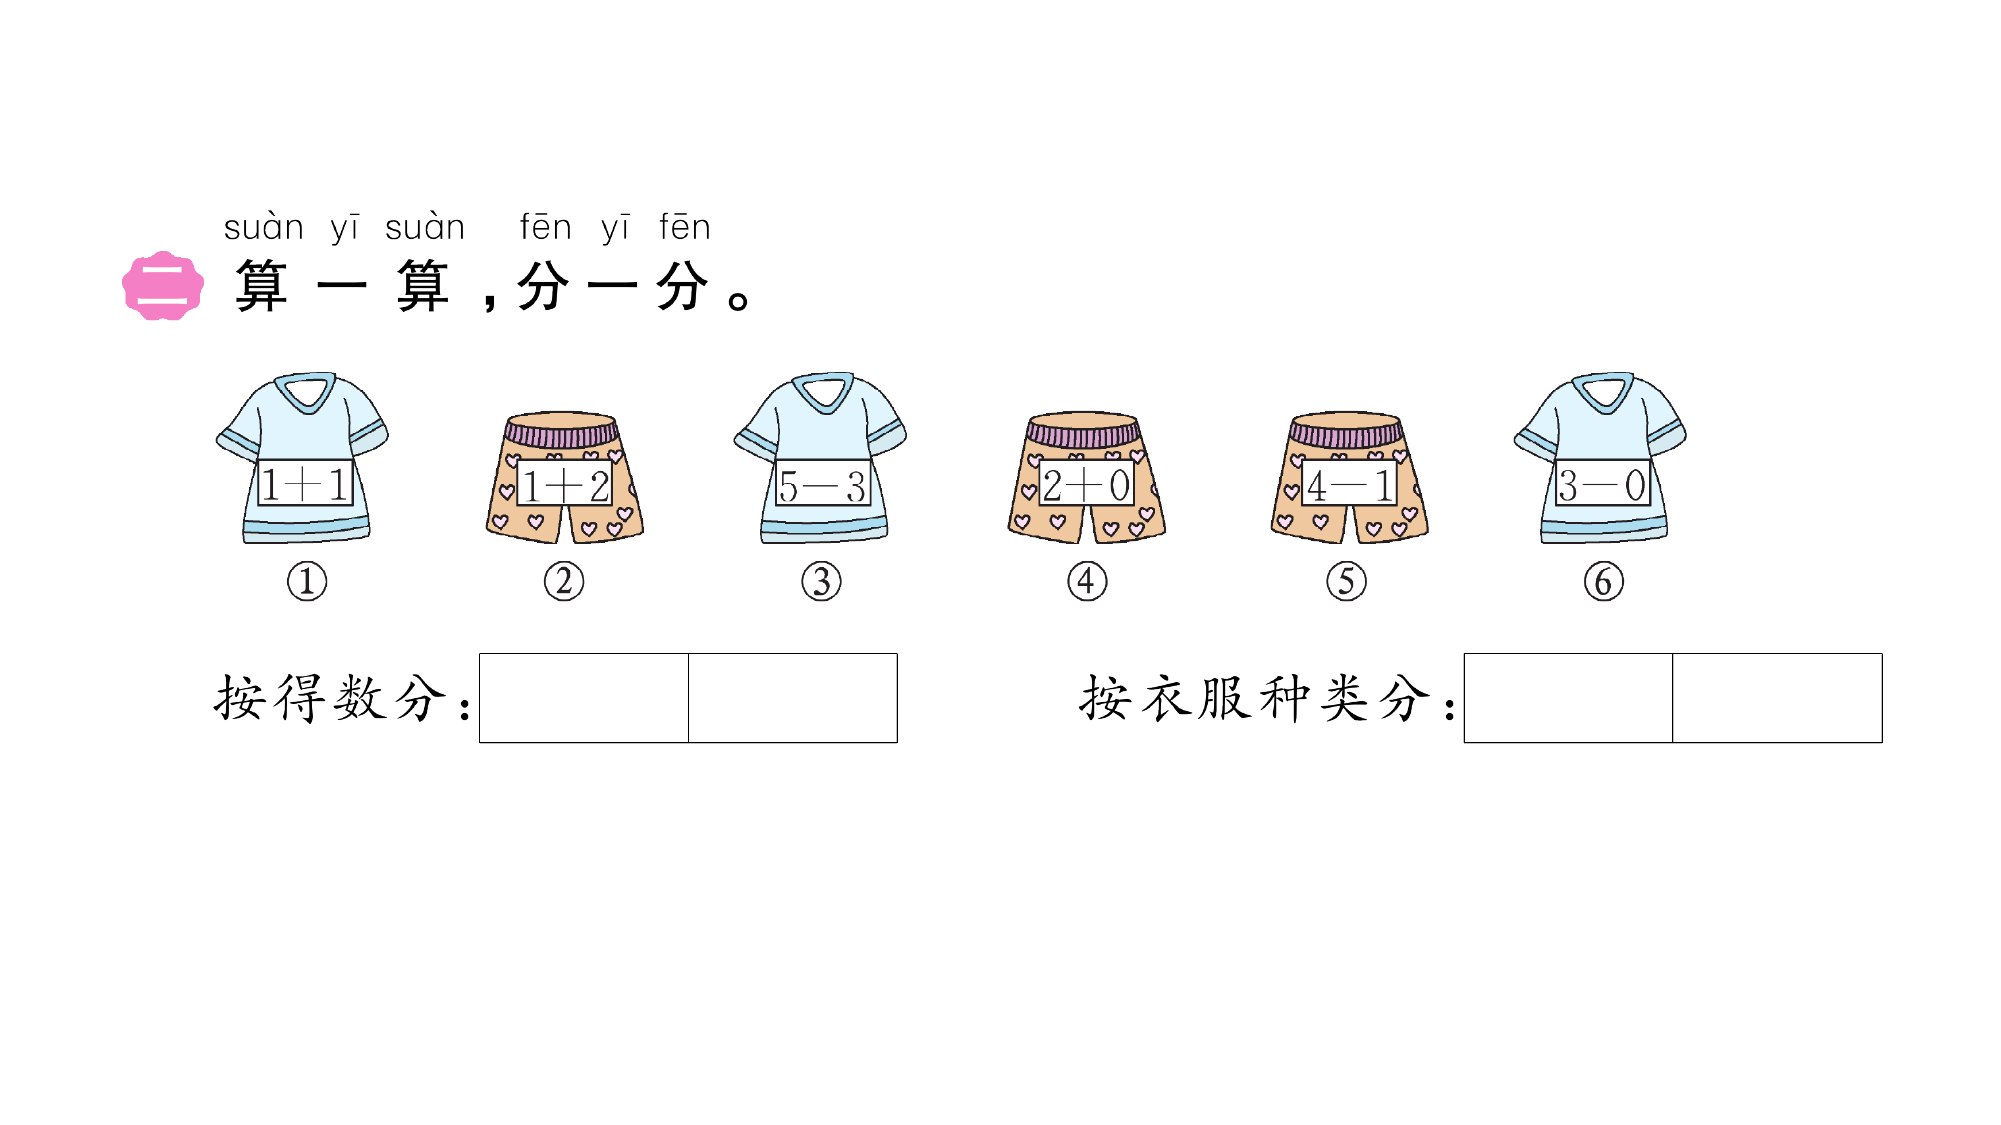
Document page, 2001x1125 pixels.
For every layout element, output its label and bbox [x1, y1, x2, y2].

picture [118, 177, 2000, 758]
